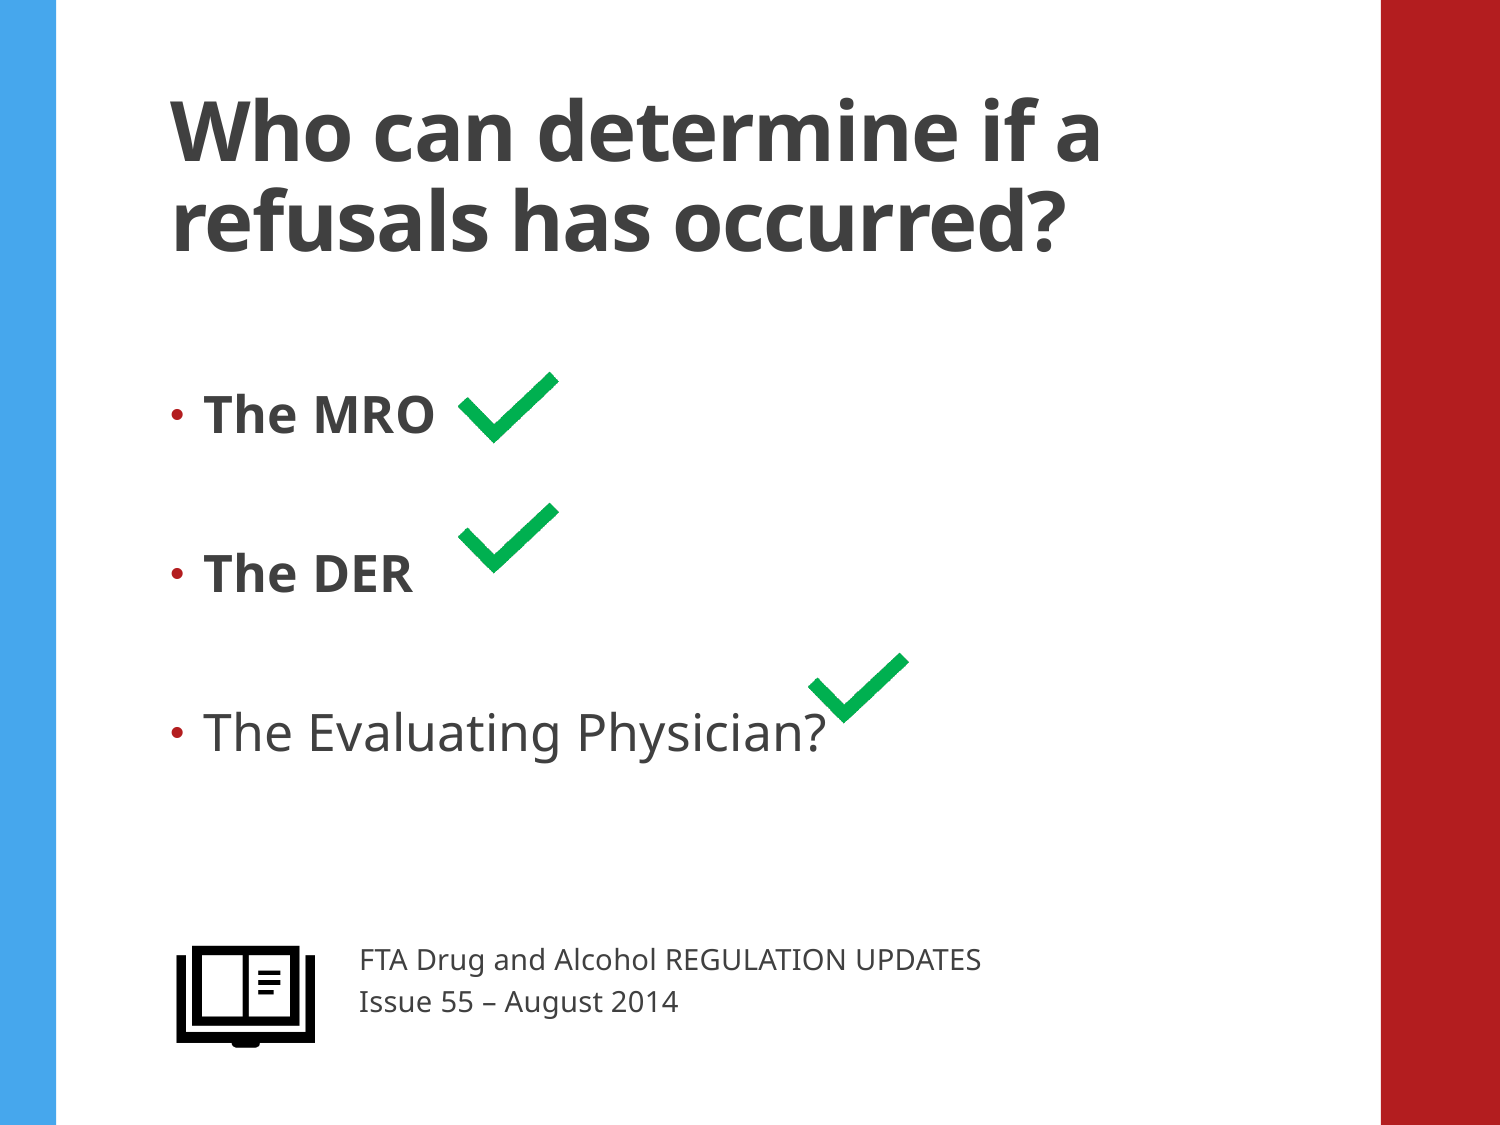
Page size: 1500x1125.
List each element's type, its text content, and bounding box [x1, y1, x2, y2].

picture [170, 920, 321, 1072]
title Who can determine if a refusals has occurred? [155, 60, 1348, 278]
picture [806, 635, 910, 740]
list The MRO The DER The Evaluating Physician? [155, 327, 1271, 822]
text_box FTA Drug and Alcohol REGULATION UPDATES Issue 55 – August 2014 [344, 916, 1131, 1067]
picture [456, 485, 560, 590]
picture [456, 355, 560, 459]
